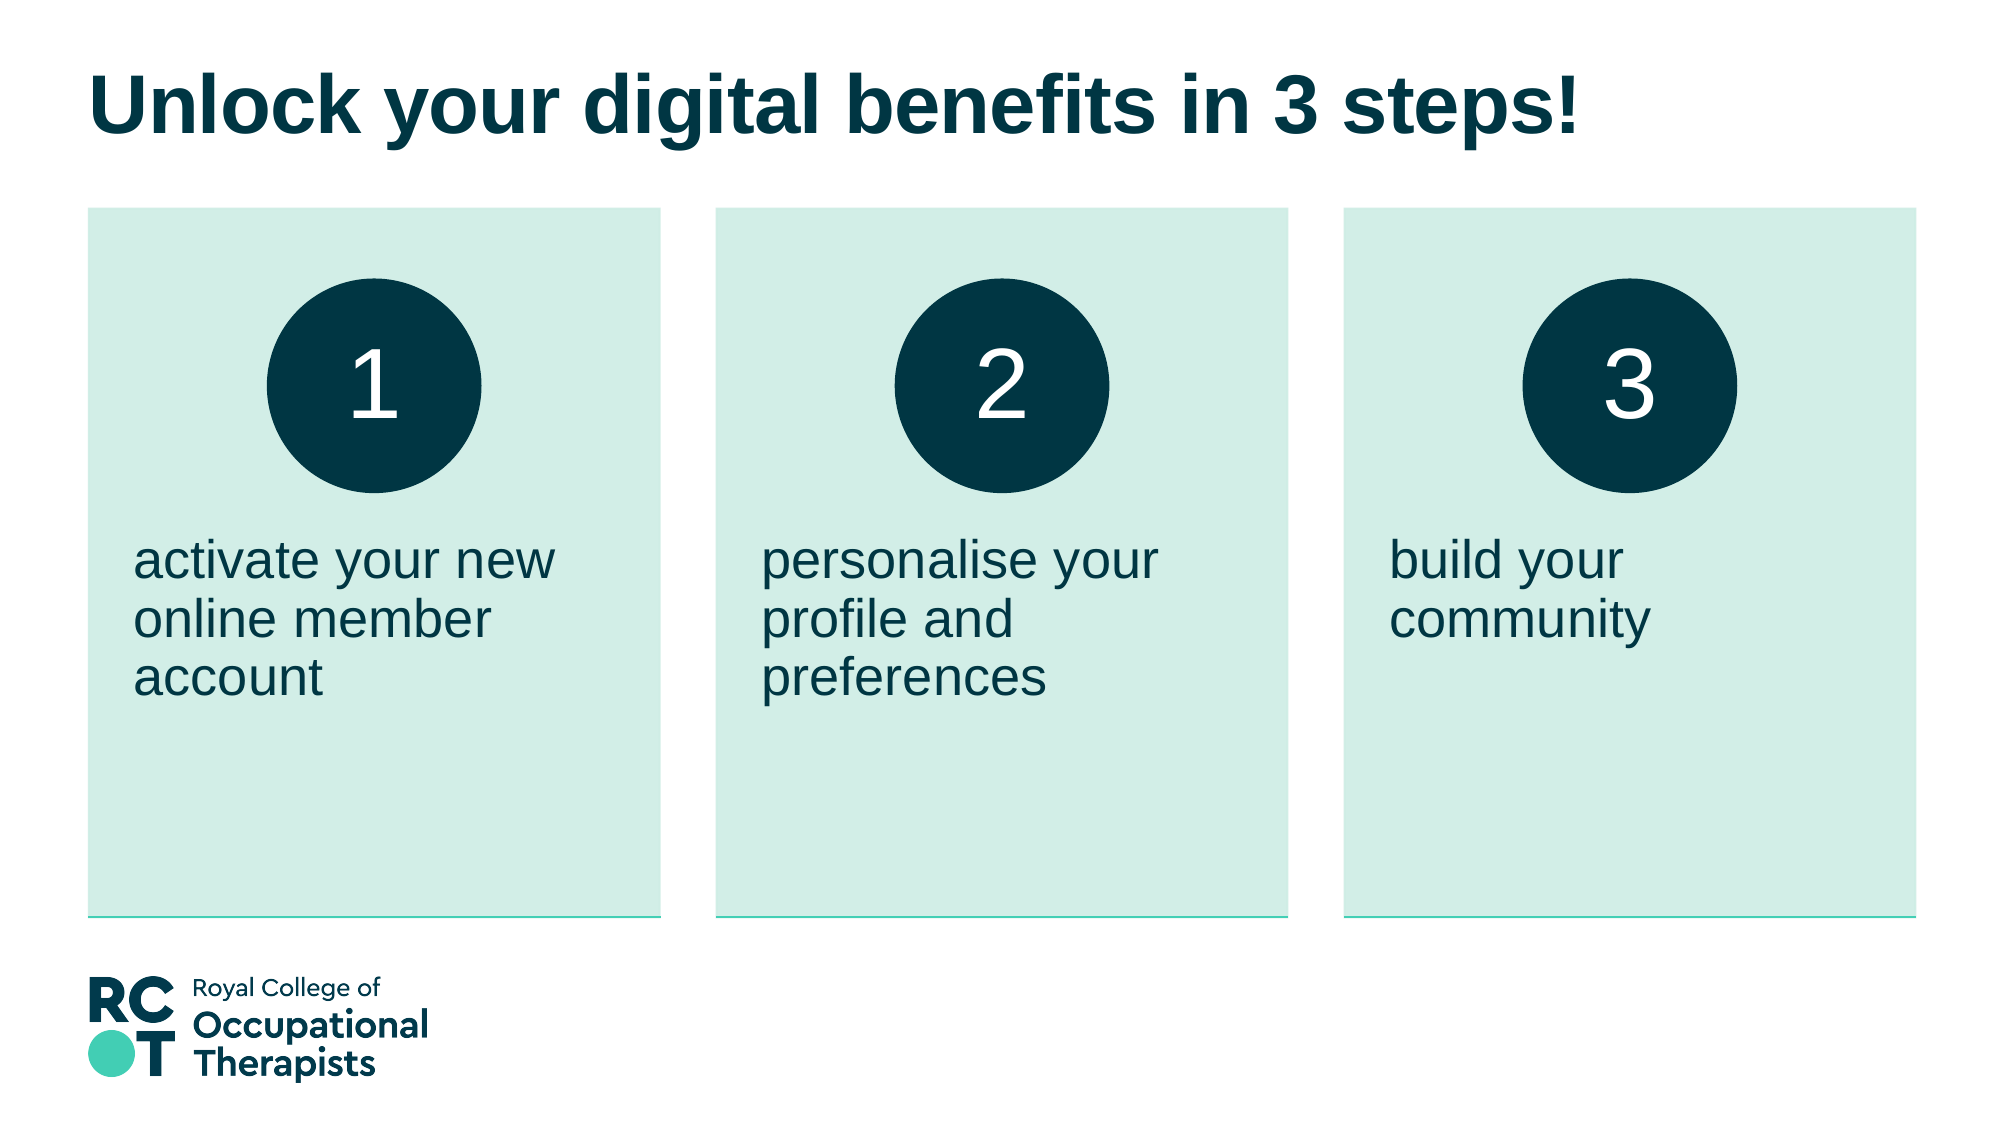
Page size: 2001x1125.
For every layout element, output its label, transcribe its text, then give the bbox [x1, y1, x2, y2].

picture [102, 988, 112, 997]
picture [88, 976, 427, 1083]
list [88, 208, 1916, 918]
picture [301, 1061, 310, 1071]
title Unlock your digital benefits in 3 steps! [88, 62, 1916, 181]
